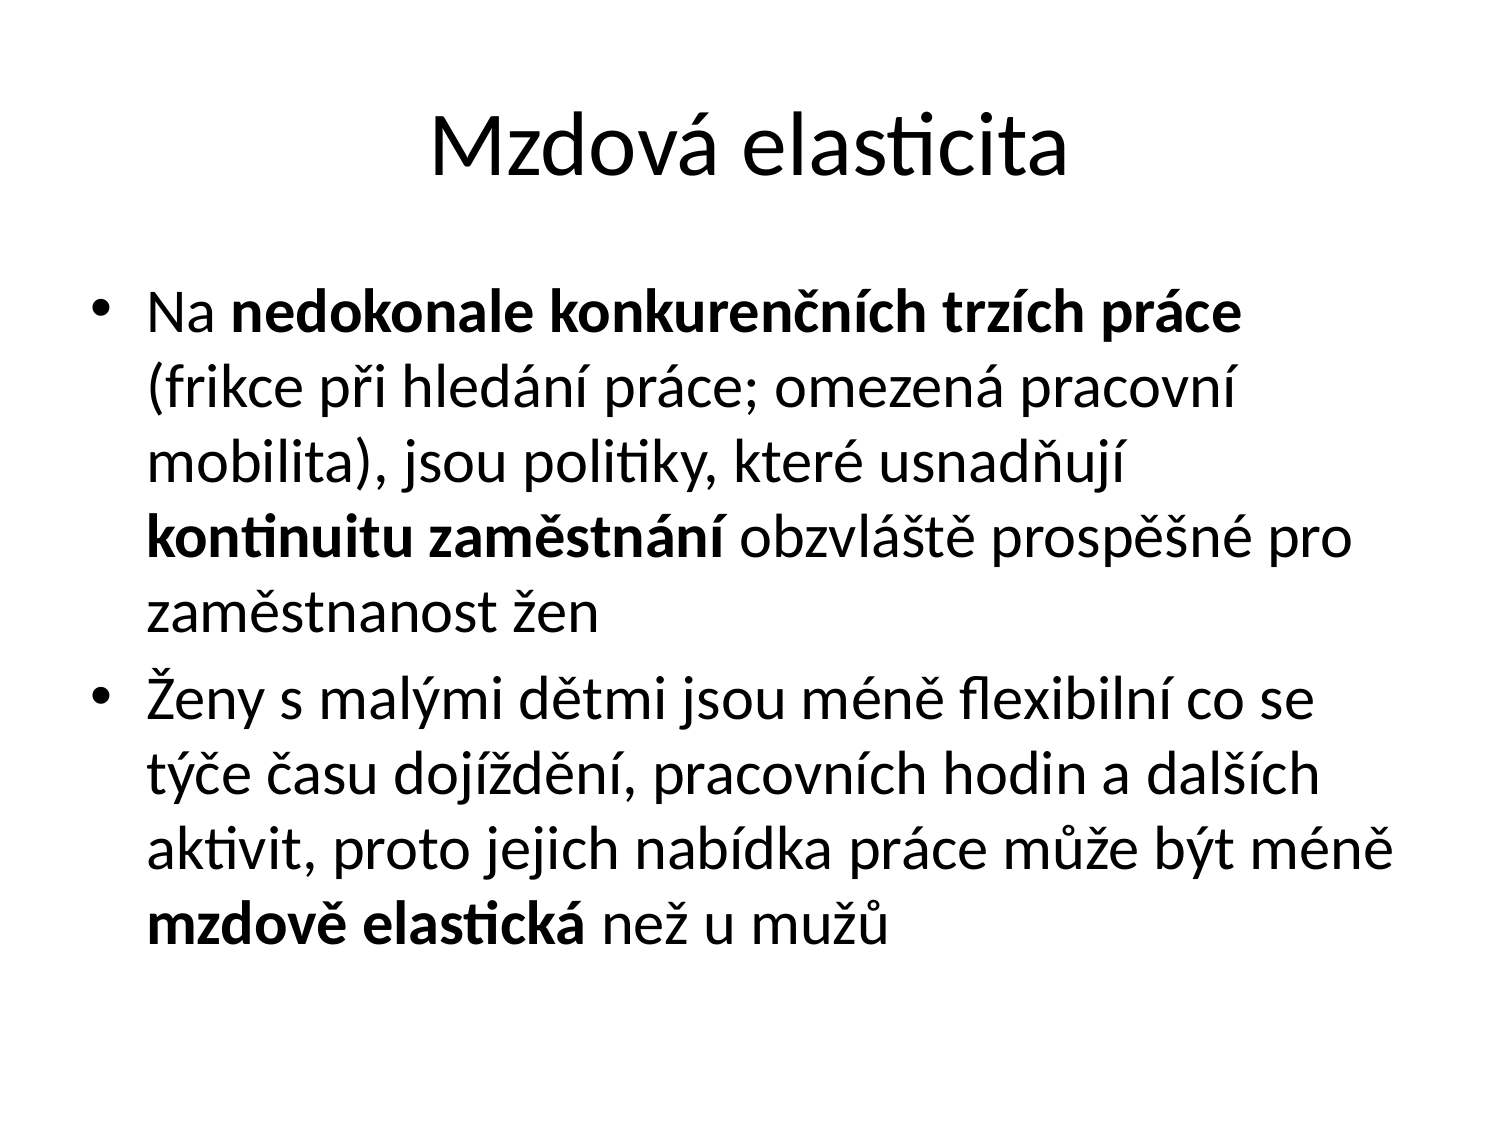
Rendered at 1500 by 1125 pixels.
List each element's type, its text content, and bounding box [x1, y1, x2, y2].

list Na nedokonale konkurenčních trzích práce (frikce při hledání práce; omezená pracovní mobilita), jsou politiky, které usnadňují kontinuitu zaměstnání obzvláště prospěšné pro zaměstnanost žen Ženy s malými dětmi jsou méně flexibilní co se týče času dojíždění, pracovních hodin a dalších aktivit, proto jejich nabídka práce může být méně mzdově elastická než u mužů [75, 262, 1425, 1005]
title Mzdová elasticita [75, 45, 1425, 233]
